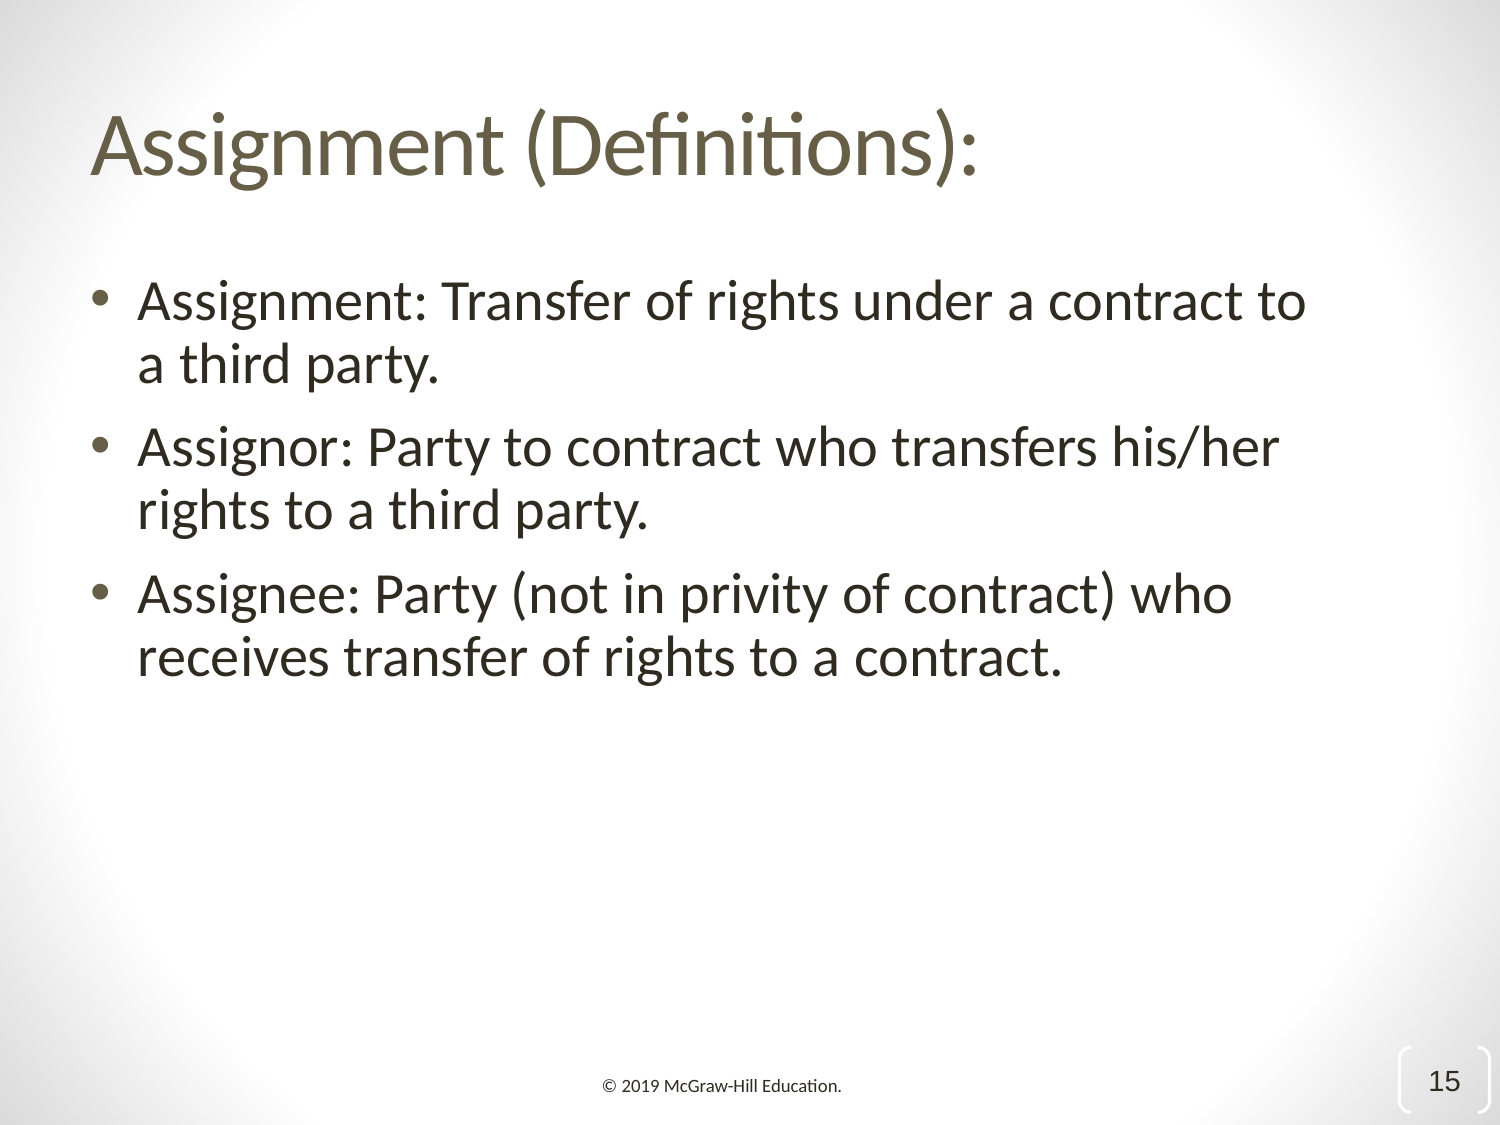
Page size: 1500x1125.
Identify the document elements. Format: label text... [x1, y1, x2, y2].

title Assignment (Definitions): [75, 45, 1325, 233]
list Assignment: Transfer of rights under a contract to a third party. Assignor: Party to contract who transfers his/her rights to a third party. Assignee: Party (not in privity of contract) who receives transfer of rights to a contract. [75, 262, 1325, 1050]
picture [0, 0, 1500, 1125]
slide_number 15 [1397, 1045, 1492, 1114]
